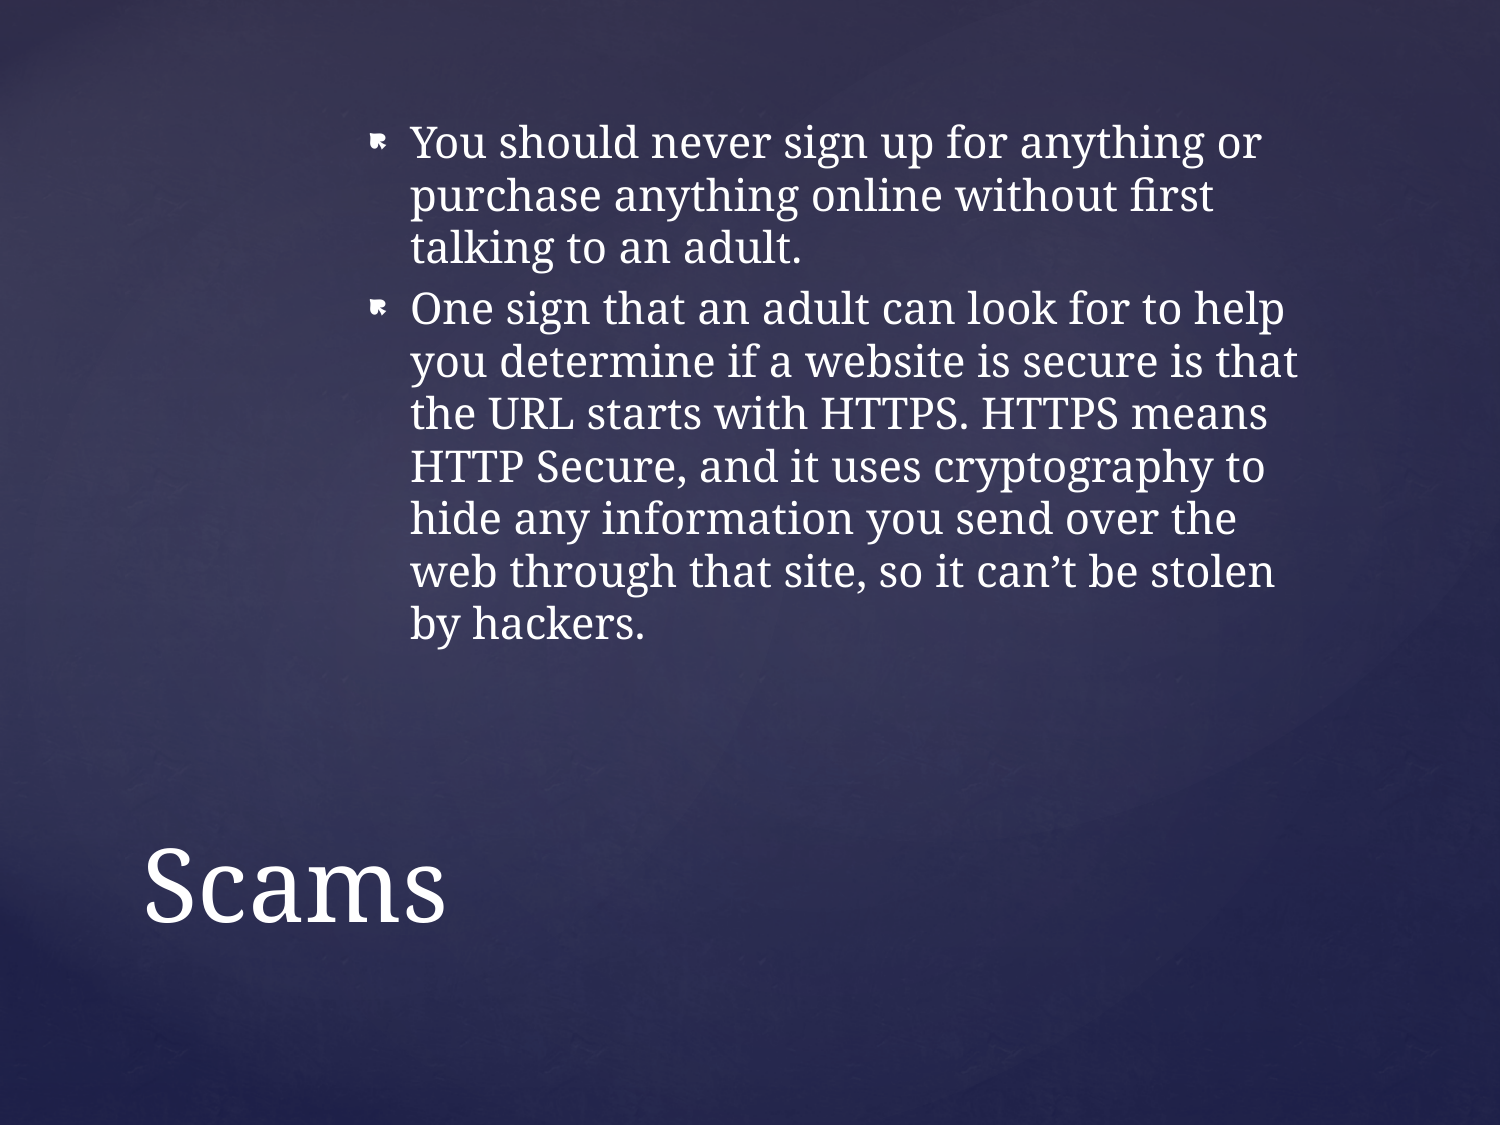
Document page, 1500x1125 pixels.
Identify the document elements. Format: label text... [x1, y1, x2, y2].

list You should never sign up for anything or purchase anything online without first talking to an adult. One sign that an adult can look for to help you determine if a website is secure is that the URL starts with HTTPS. HTTPS means HTTP Secure, and it uses cryptography to hide any information you send over the web through that site, so it can’t be stolen by hackers. [350, 112, 1350, 713]
title Scams [127, 800, 1365, 950]
